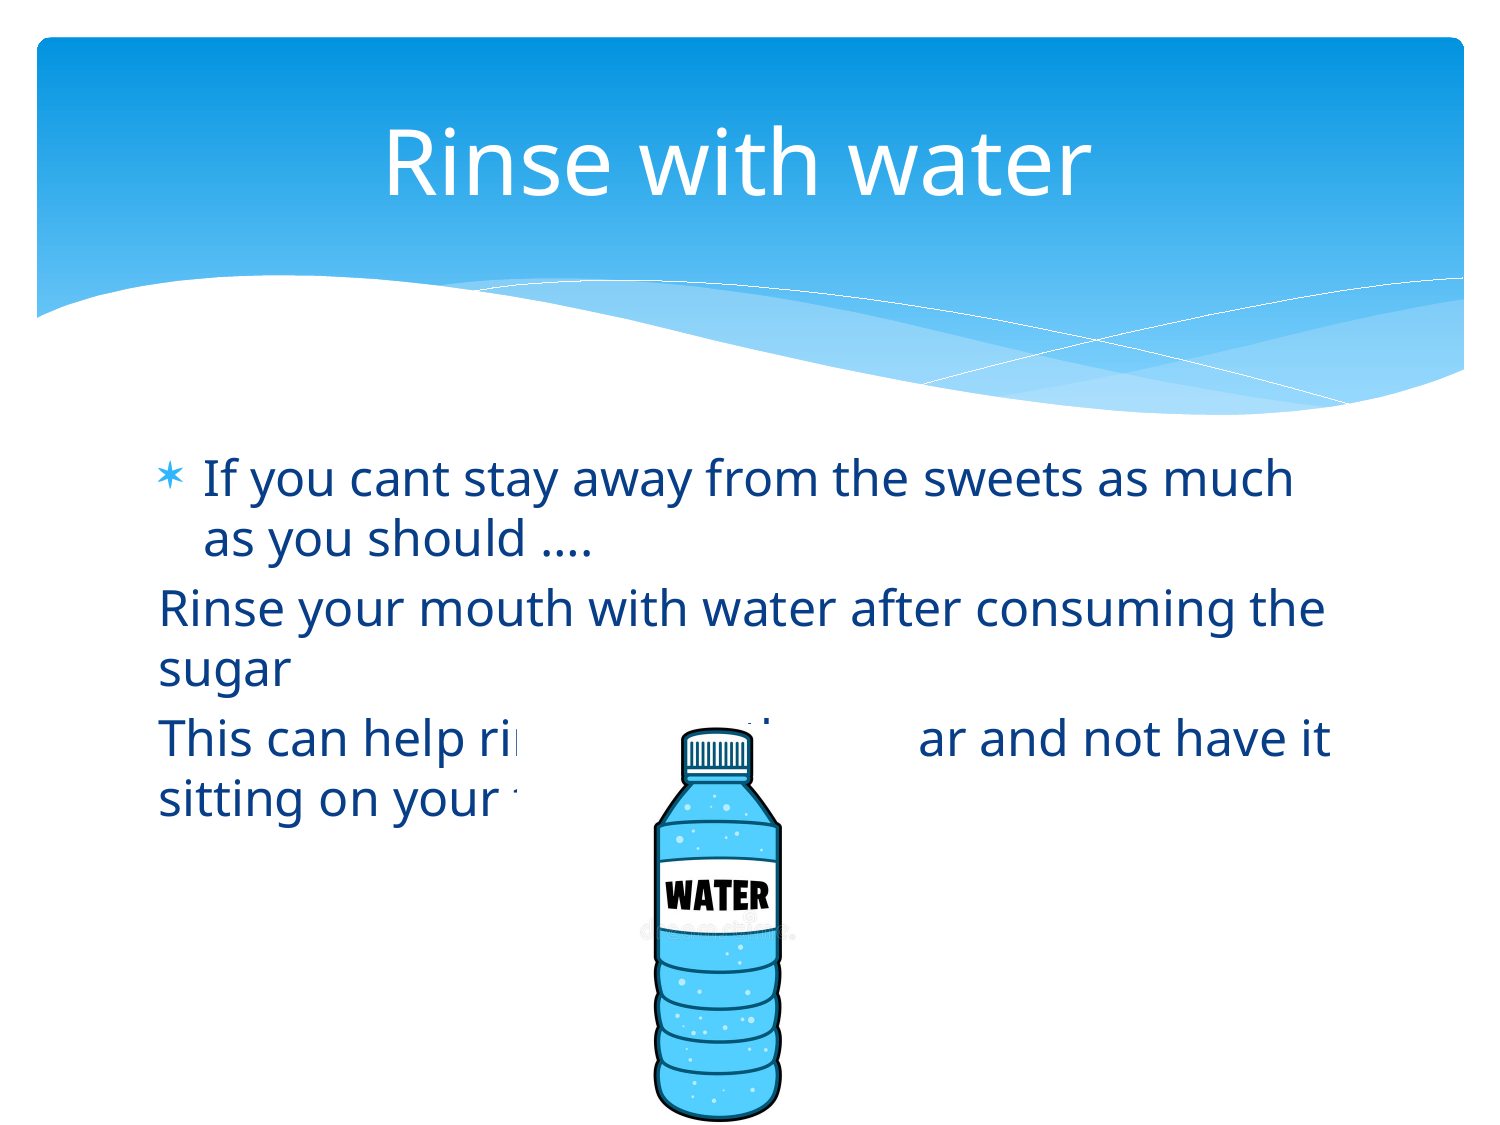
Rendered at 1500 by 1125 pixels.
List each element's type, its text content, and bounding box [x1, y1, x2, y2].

picture [516, 724, 918, 1125]
list If you cant stay away from the sweets as much as you should …. Rinse your mouth with water after consuming the sugar This can help rinse away the sugar and not have it sitting on your teeth [143, 438, 1359, 1005]
title Rinse with water [75, 55, 1425, 261]
